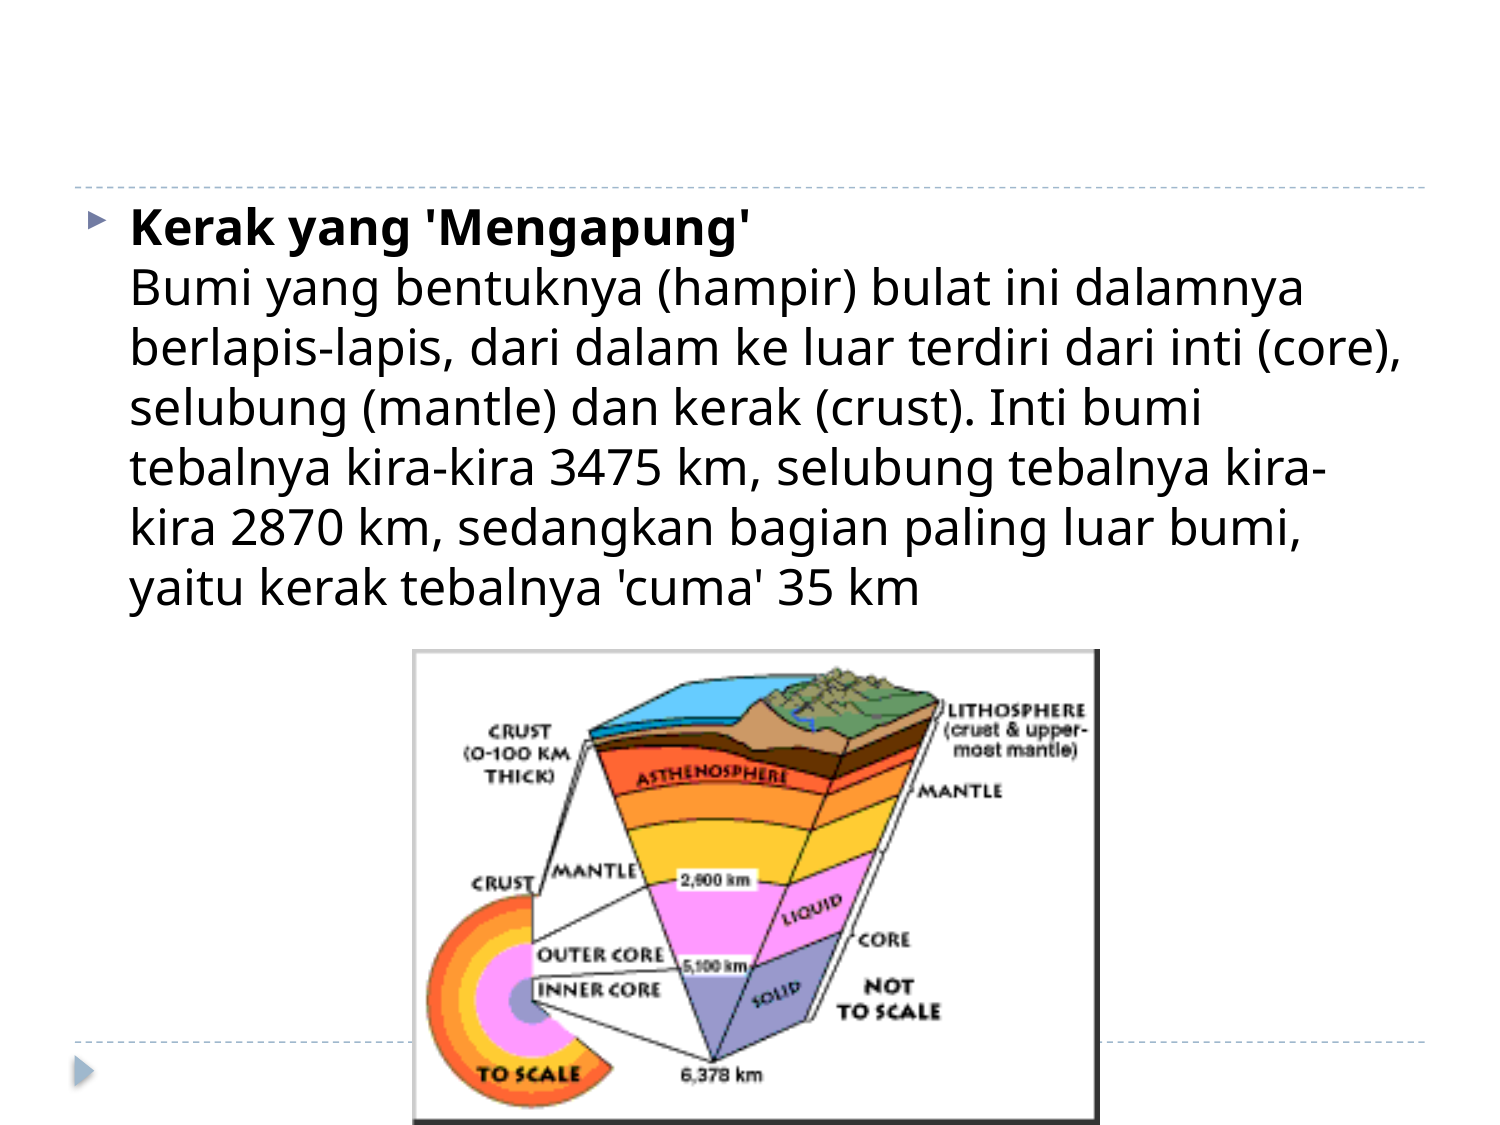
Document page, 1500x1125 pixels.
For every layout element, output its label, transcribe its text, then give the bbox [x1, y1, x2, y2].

picture [412, 649, 1101, 1125]
list Kerak yang 'Mengapung' Bumi yang bentuknya (hampir) bulat ini dalamnya berlapis-lapis, dari dalam ke luar terdiri dari inti (core), selubung (mantle) dan kerak (crust). Inti bumi tebalnya kira-kira 3475 km, selubung tebalnya kira-kira 2870 km, sedangkan bagian paling luar bumi, yaitu kerak tebalnya 'cuma' 35 km [70, 187, 1421, 750]
